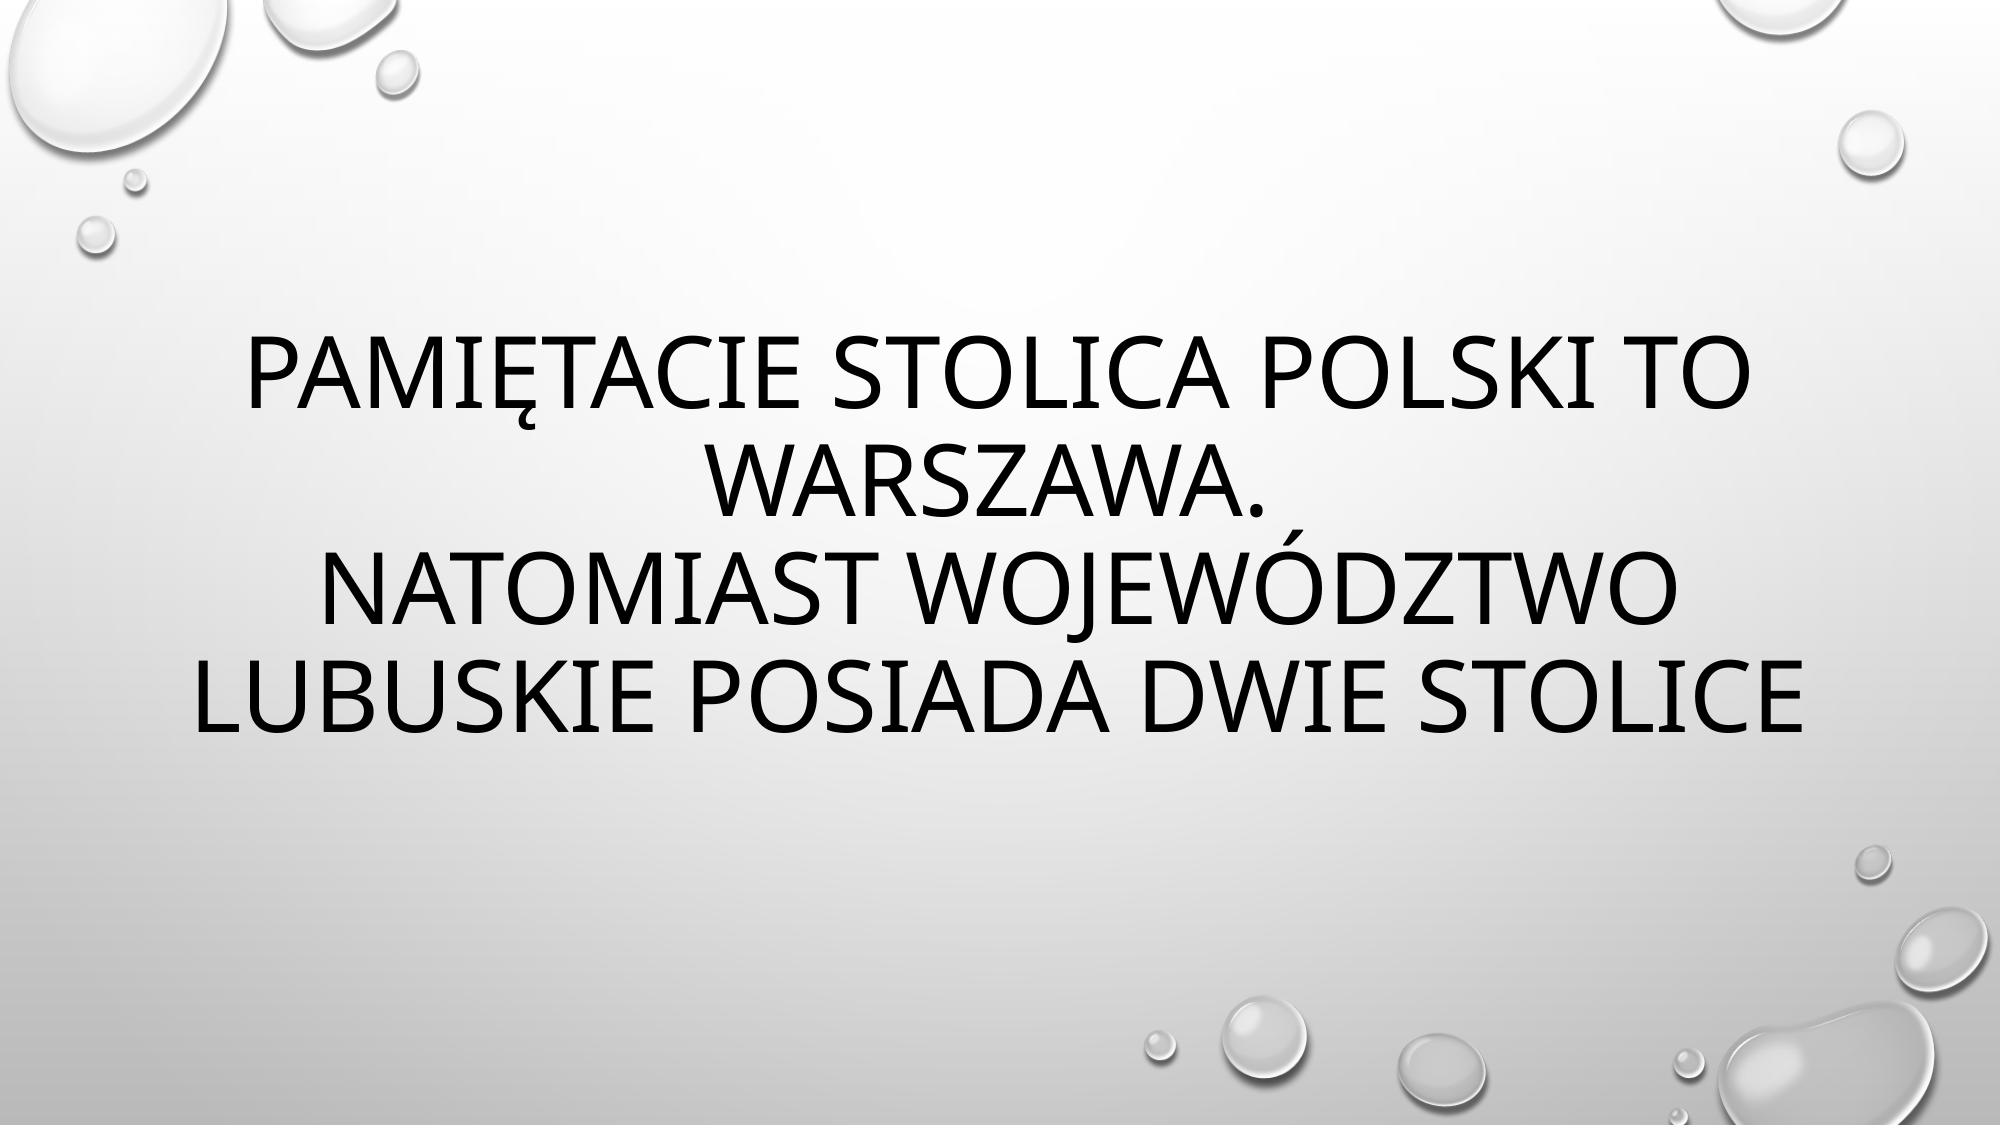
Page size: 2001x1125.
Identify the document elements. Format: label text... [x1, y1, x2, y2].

picture [0, 0, 2000, 1125]
title Pamiętacie stolica polski to warszawa. natomiast województwo lubuskie posiada dwie stolice [149, 101, 1851, 975]
